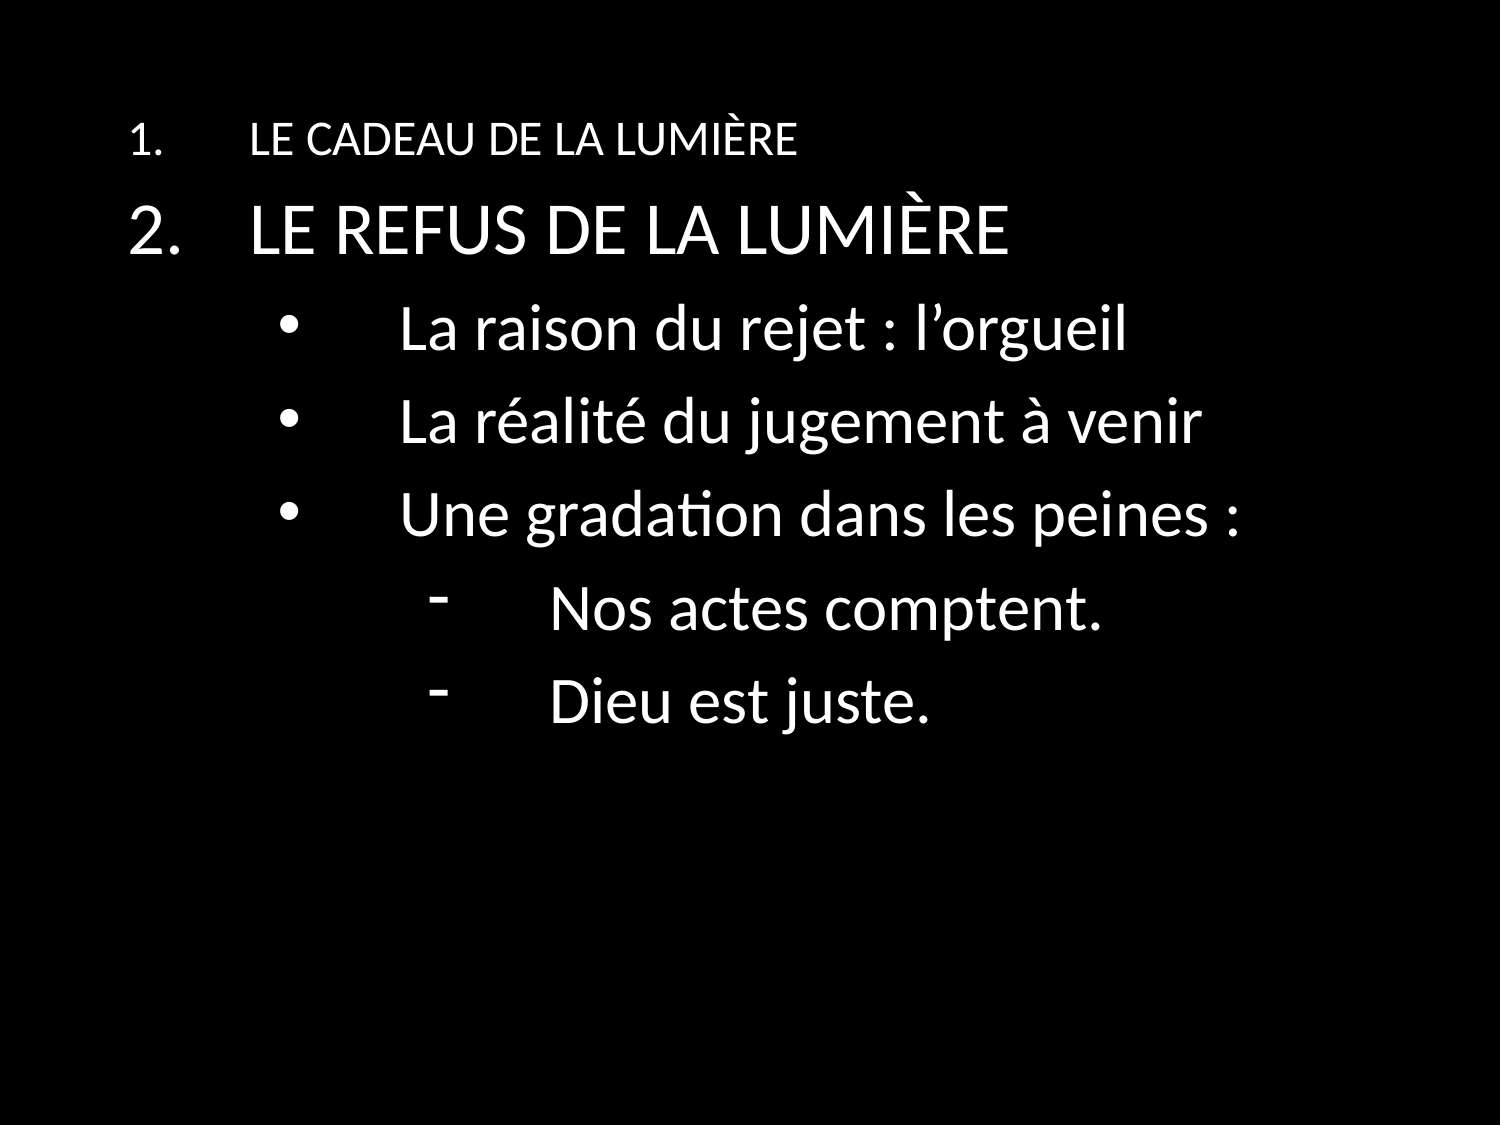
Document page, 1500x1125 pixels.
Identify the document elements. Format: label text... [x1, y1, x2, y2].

subtitle Le cadeau de la lumière Le refus de la Lumière La raison du rejet : l’orgueil La réalité du jugement à venir Une gradation dans les peines : Nos actes comptent. Dieu est juste. Une expression de sa douleur Un (ultime) appel [112, 97, 1388, 1035]
